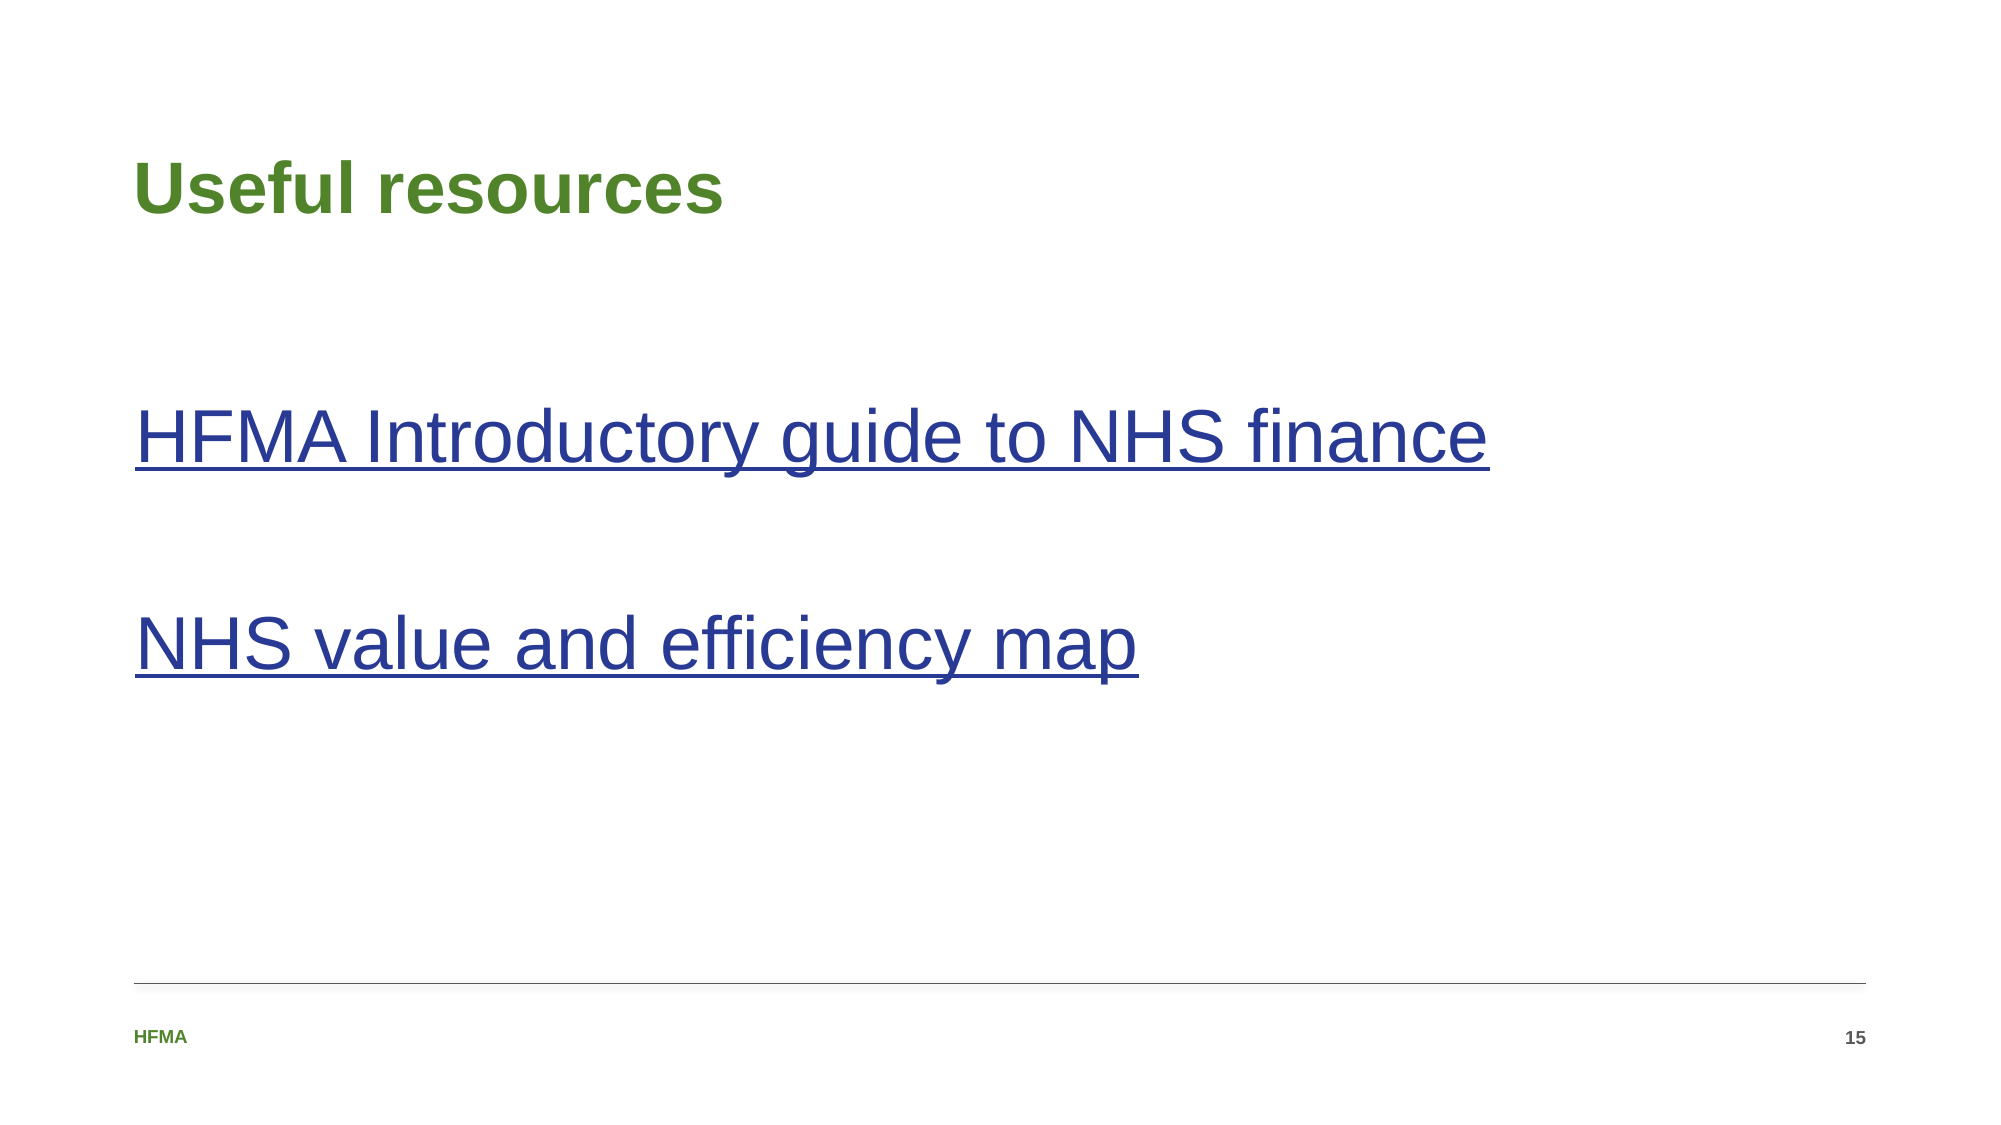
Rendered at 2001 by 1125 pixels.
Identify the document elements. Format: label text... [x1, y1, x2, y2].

list HFMA Introductory guide to NHS finance NHS value and efficiency map [133, 254, 1693, 1000]
title Useful resources [133, 140, 1867, 229]
slide_number 15 [1787, 1025, 1867, 1049]
